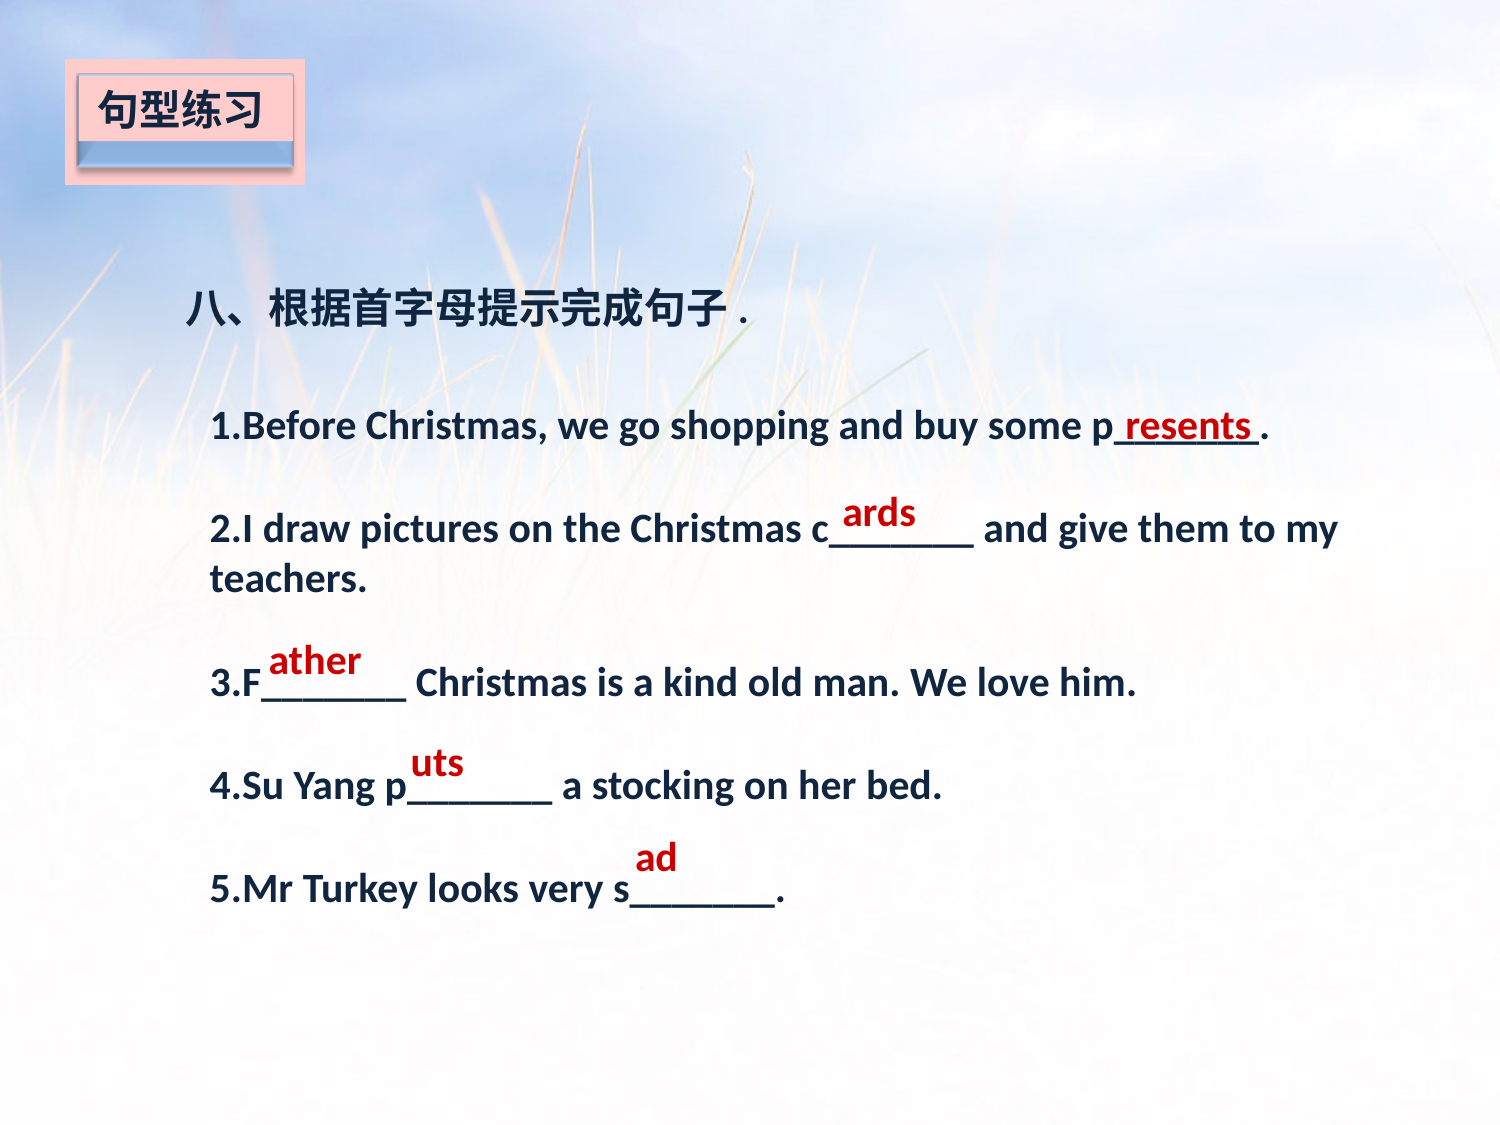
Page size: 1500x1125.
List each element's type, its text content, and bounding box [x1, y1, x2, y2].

text_box 八、根据首字母提示完成句子. [170, 274, 764, 339]
text_box 1.Before Christmas, we go shopping and buy some p_______. 2.I draw pictures on the Christmas c_______ and give them to my teachers. 3.F_______ Christmas is a kind old man. We love him. 4.Su Yang p_______ a stocking on her bed. 5.Mr Turkey looks very s_______. [194, 390, 1388, 919]
text_box uts [395, 727, 585, 793]
text_box resents [1110, 390, 1300, 456]
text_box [64, 58, 306, 186]
text_box ather [253, 625, 408, 691]
picture [0, 0, 1500, 1125]
text_box ards [827, 477, 946, 543]
text_box ad [620, 822, 727, 887]
